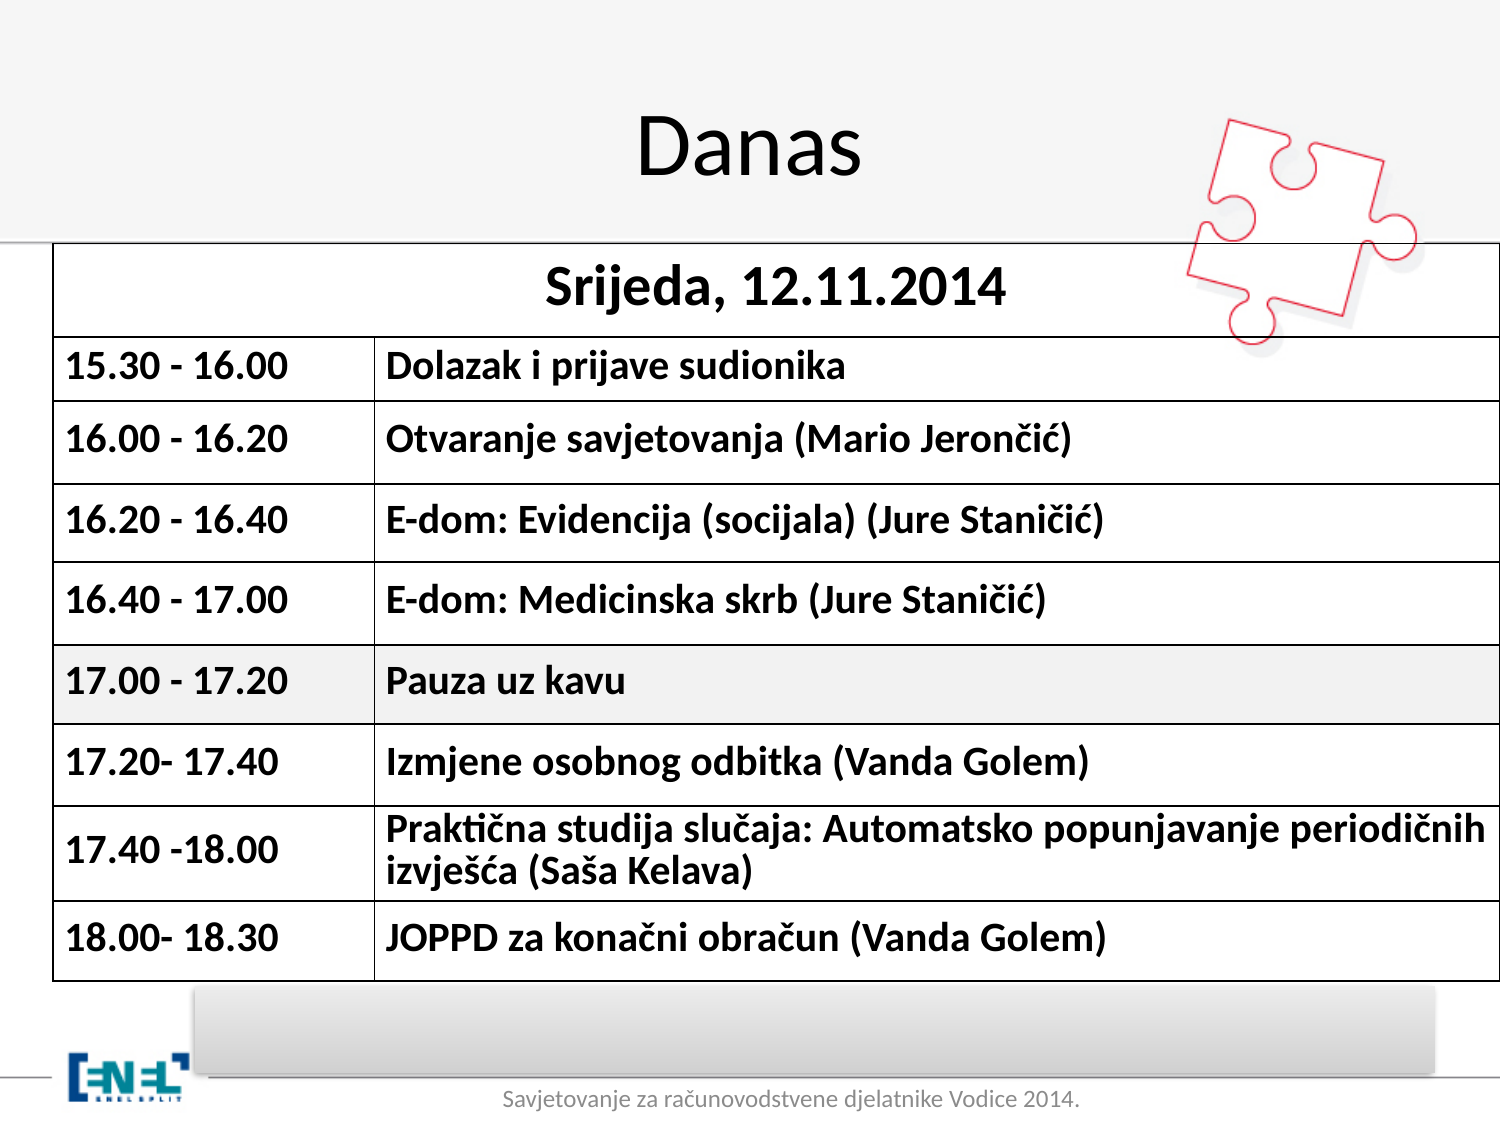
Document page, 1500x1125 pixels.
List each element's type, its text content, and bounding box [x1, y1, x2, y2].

table_cell E-dom: Evidencija (socijala) (Jure Staničić) [375, 485, 1499, 561]
table_cell 17.20- 17.40 [54, 725, 374, 805]
table_cell E-dom: Medicinska skrb (Jure Staničić) [375, 563, 1499, 644]
table_cell Otvaranje savjetovanja (Mario Jerončić) [375, 402, 1499, 483]
table_cell 17.40 -18.00 [54, 807, 374, 900]
text_box [194, 986, 1436, 1073]
table_cell 18.00- 18.30 [54, 902, 374, 980]
table_cell Praktična studija slučaja: Automatsko popunjavanje periodičnih izvješća (Saša Kelava) [375, 807, 1499, 900]
table_cell 16.40 - 17.00 [54, 563, 374, 644]
table_cell Pauza uz kavu [375, 646, 1499, 723]
table_cell 17.00 - 17.20 [54, 646, 374, 723]
table_cell 15.30 - 16.00 [54, 338, 374, 400]
table_cell 16.00 - 16.20 [54, 402, 374, 483]
table_cell Izmjene osobnog odbitka (Vanda Golem) [375, 725, 1499, 805]
title Danas [75, 45, 1425, 233]
table_cell 16.20 - 16.40 [54, 485, 374, 561]
table_header Srijeda, 12.11.2014 [54, 244, 1499, 336]
table_cell JOPPD za konačni obračun (Vanda Golem) [375, 902, 1499, 980]
picture [0, 0, 1500, 1125]
table_cell Dolazak i prijave sudionika [375, 338, 1499, 400]
